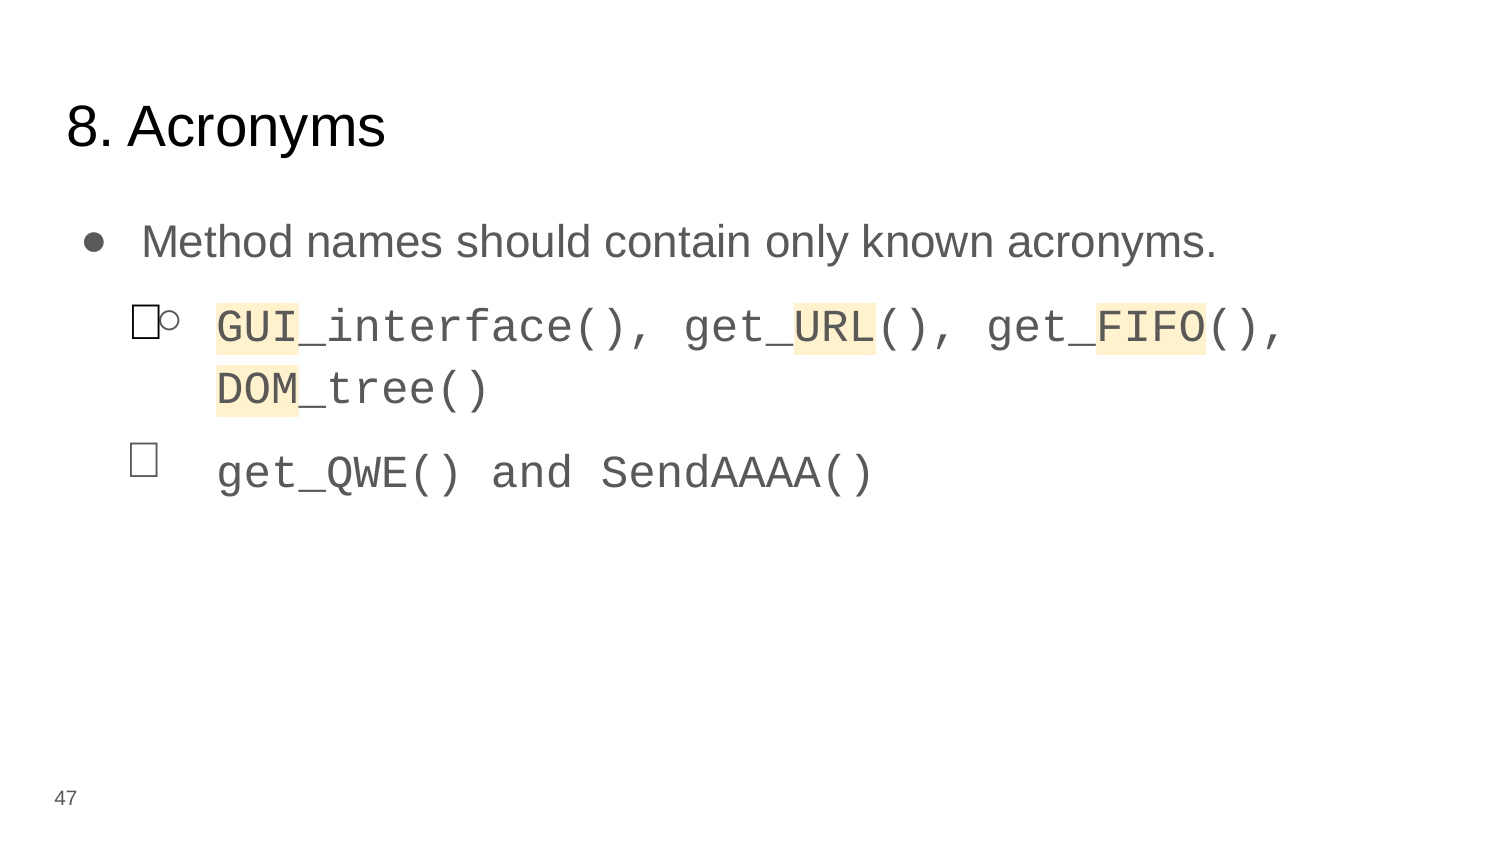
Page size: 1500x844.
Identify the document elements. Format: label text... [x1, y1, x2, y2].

text_box ❌ [110, 412, 201, 503]
slide_number ‹#› [2, 764, 93, 830]
text_box ✅ [112, 274, 203, 365]
text_box Method names should contain only known acronyms. GUI_interface(), get_URL(), get_FIFO(), DOM_tree() get_QWE() and SendAAAA() [51, 188, 1449, 750]
title 8. Acronyms [51, 72, 1449, 167]
